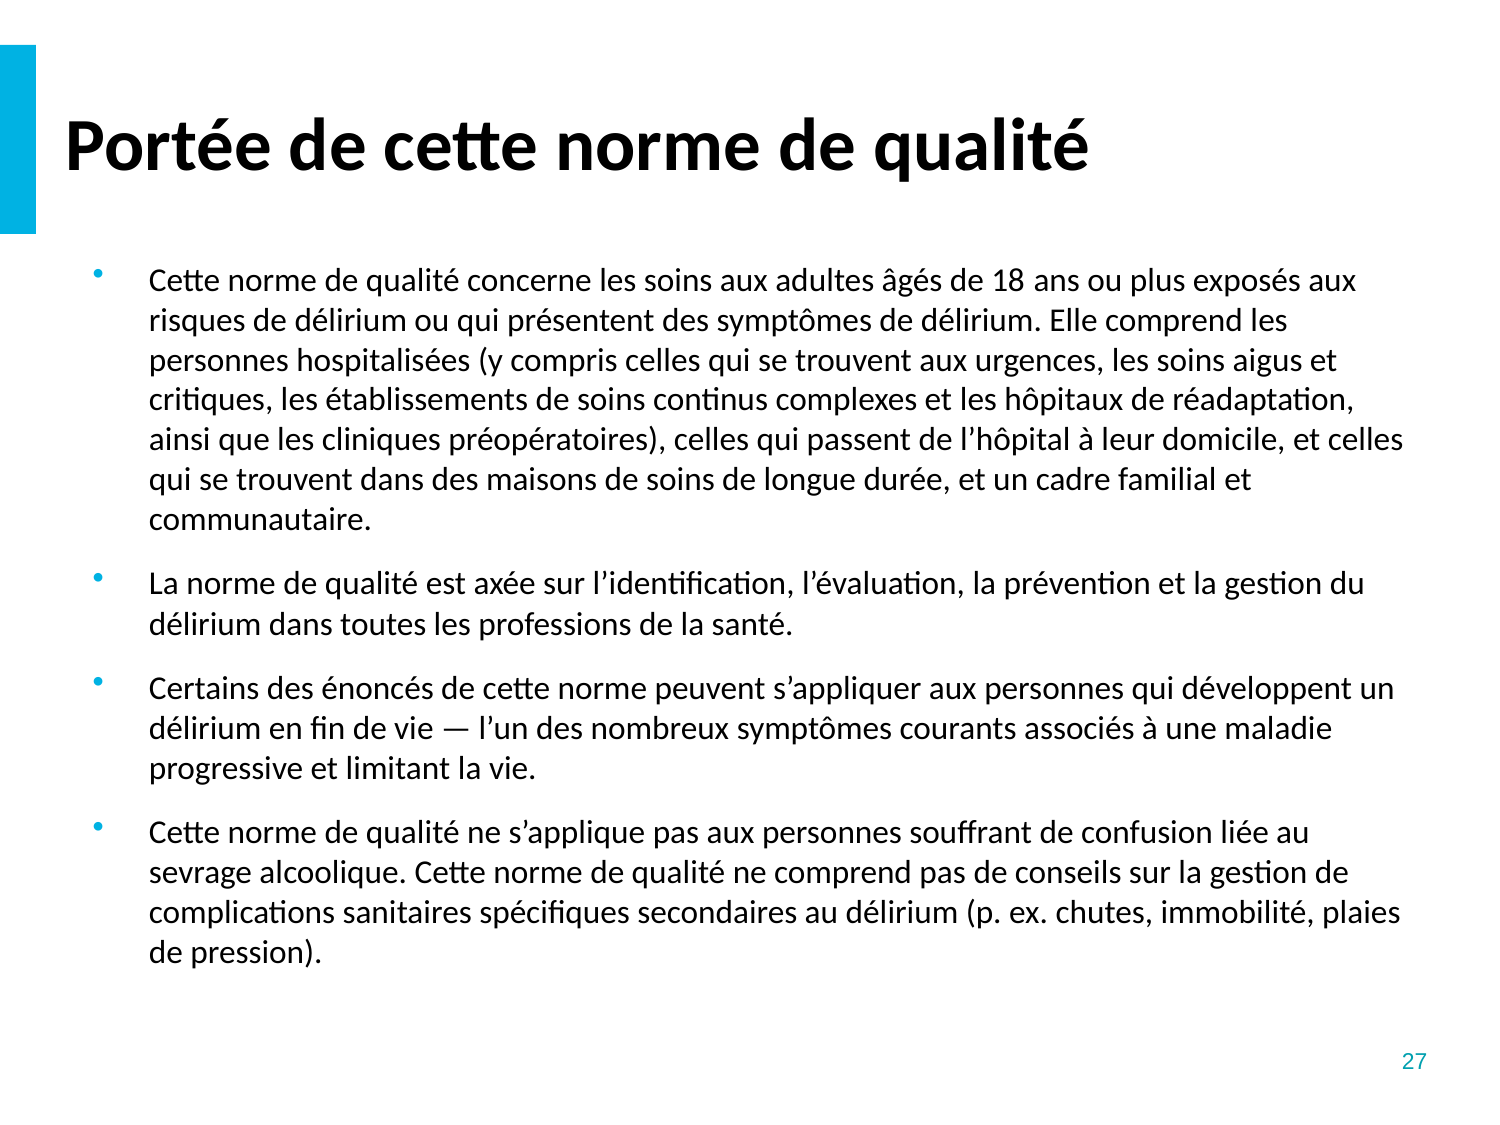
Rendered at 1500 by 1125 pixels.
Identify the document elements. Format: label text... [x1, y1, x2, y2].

title Portée de cette norme de qualité [50, 45, 1500, 237]
list Cette norme de qualité concerne les soins aux adultes âgés de 18 ans ou plus exposés aux risques de délirium ou qui présentent des symptômes de délirium. Elle comprend les personnes hospitalisées (y compris celles qui se trouvent aux urgences, les soins aigus et critiques, les établissements de soins continus complexes et les hôpitaux de réadaptation, ainsi que les cliniques préopératoires), celles qui passent de l’hôpital à leur domicile, et celles qui se trouvent dans des maisons de soins de longue durée, et un cadre familial et communautaire. La norme de qualité est axée sur l’identification, l’évaluation, la prévention et la gestion du délirium dans toutes les professions de la santé. Certains des énoncés de cette norme peuvent s’appliquer aux personnes qui développent un délirium en fin de vie — l’un des nombreux symptômes courants associés à une maladie progressive et limitant la vie. Cette norme de qualité ne s’applique pas aux personnes souffrant de confusion liée au sevrage alcoolique. Cette norme de qualité ne comprend pas de conseils sur la gestion de complications sanitaires spécifiques secondaires au délirium (p. ex. chutes, immobilité, plaies de pression). [75, 250, 1425, 948]
